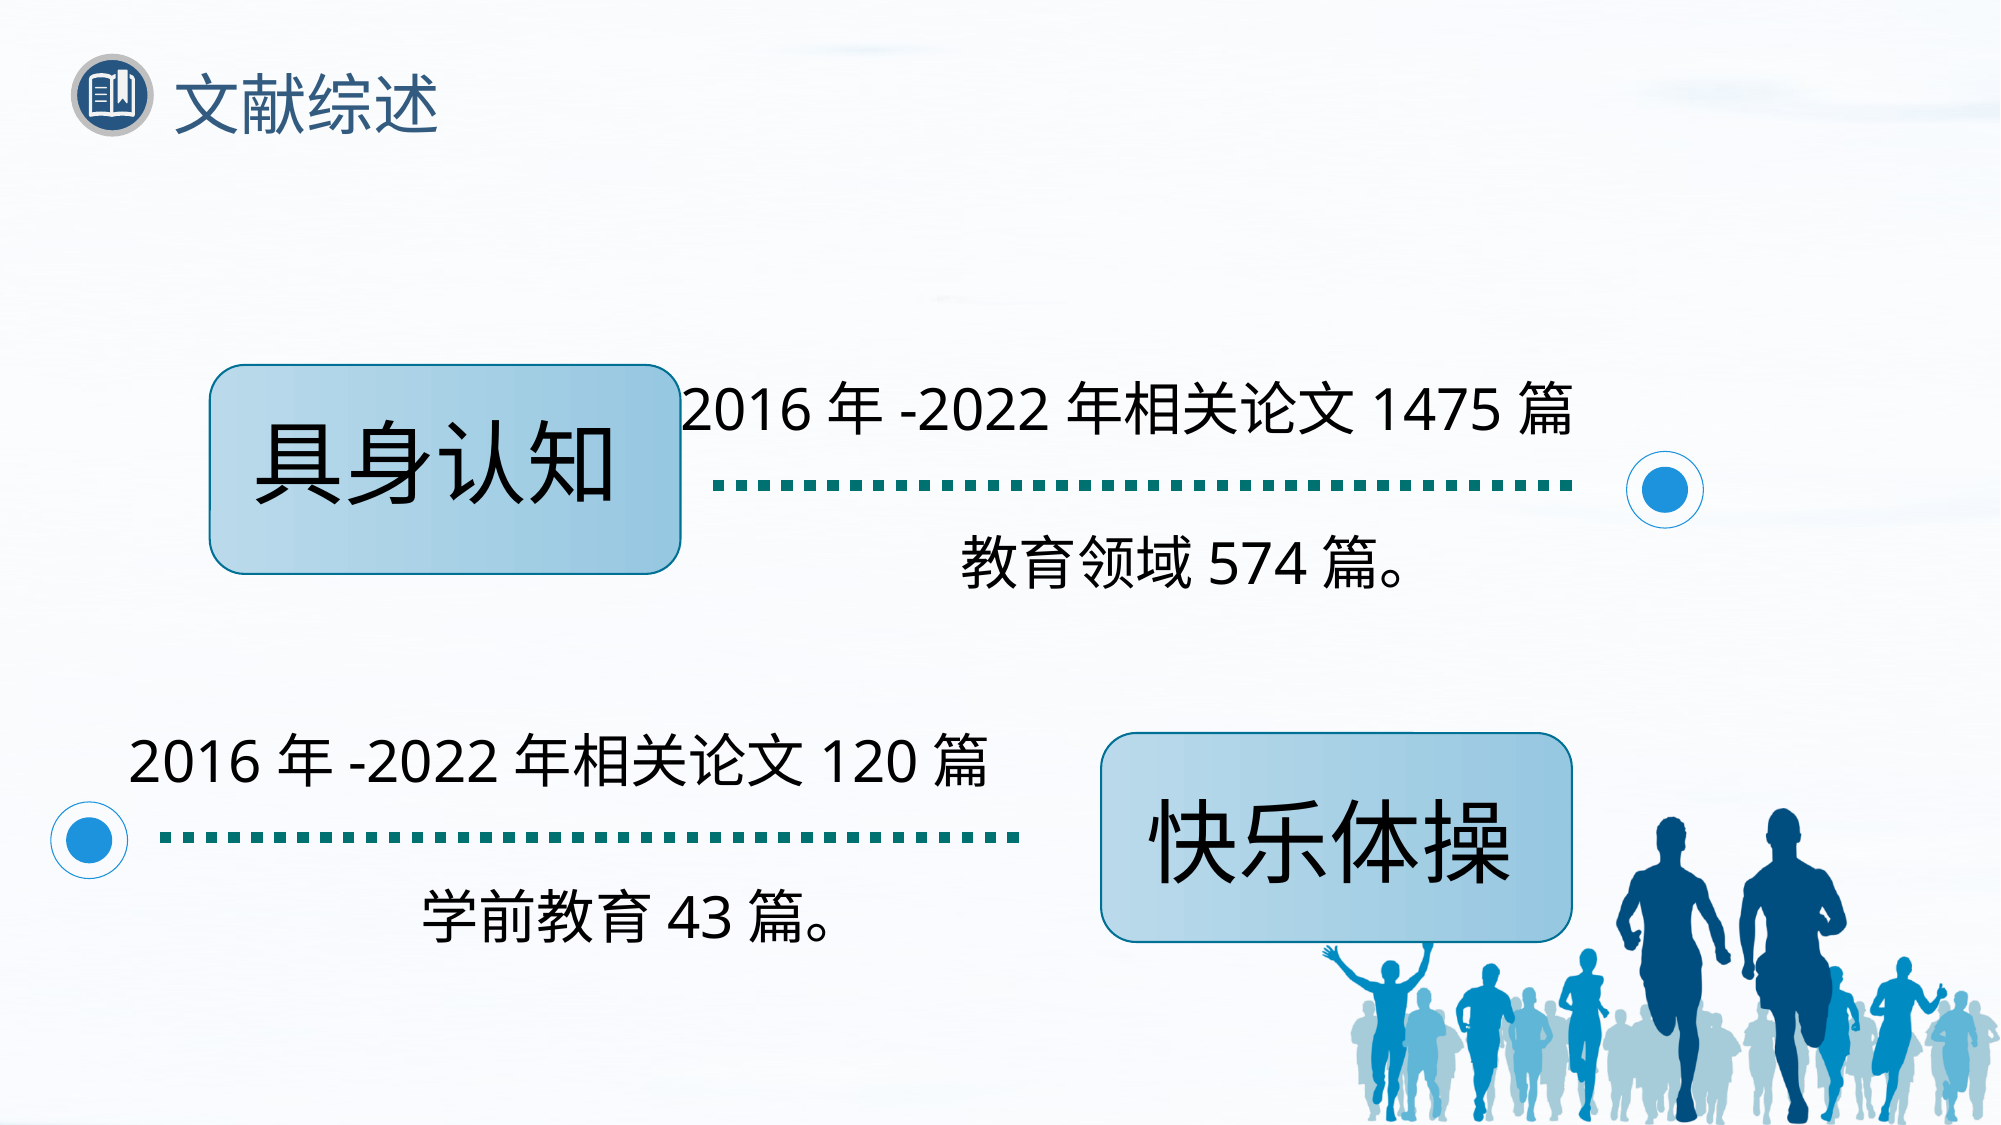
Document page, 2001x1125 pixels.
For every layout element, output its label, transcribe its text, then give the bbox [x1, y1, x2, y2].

text_box [208, 363, 682, 575]
text_box 文献综述 [153, 53, 821, 154]
text_box [1100, 731, 1573, 944]
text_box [1626, 451, 1704, 529]
text_box 教育领域574篇。 [870, 518, 1453, 604]
text_box 2016年-2022年相关论文1475篇 [665, 365, 1591, 450]
text_box 2016年-2022年相关论文120篇 [114, 717, 1006, 802]
text_box 快乐体操 [1131, 777, 1542, 902]
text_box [50, 801, 128, 879]
text_box 学前教育43篇。 [330, 872, 879, 957]
picture [0, 0, 2001, 1125]
text_box 具身认知 [237, 398, 648, 523]
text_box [73, 56, 151, 134]
